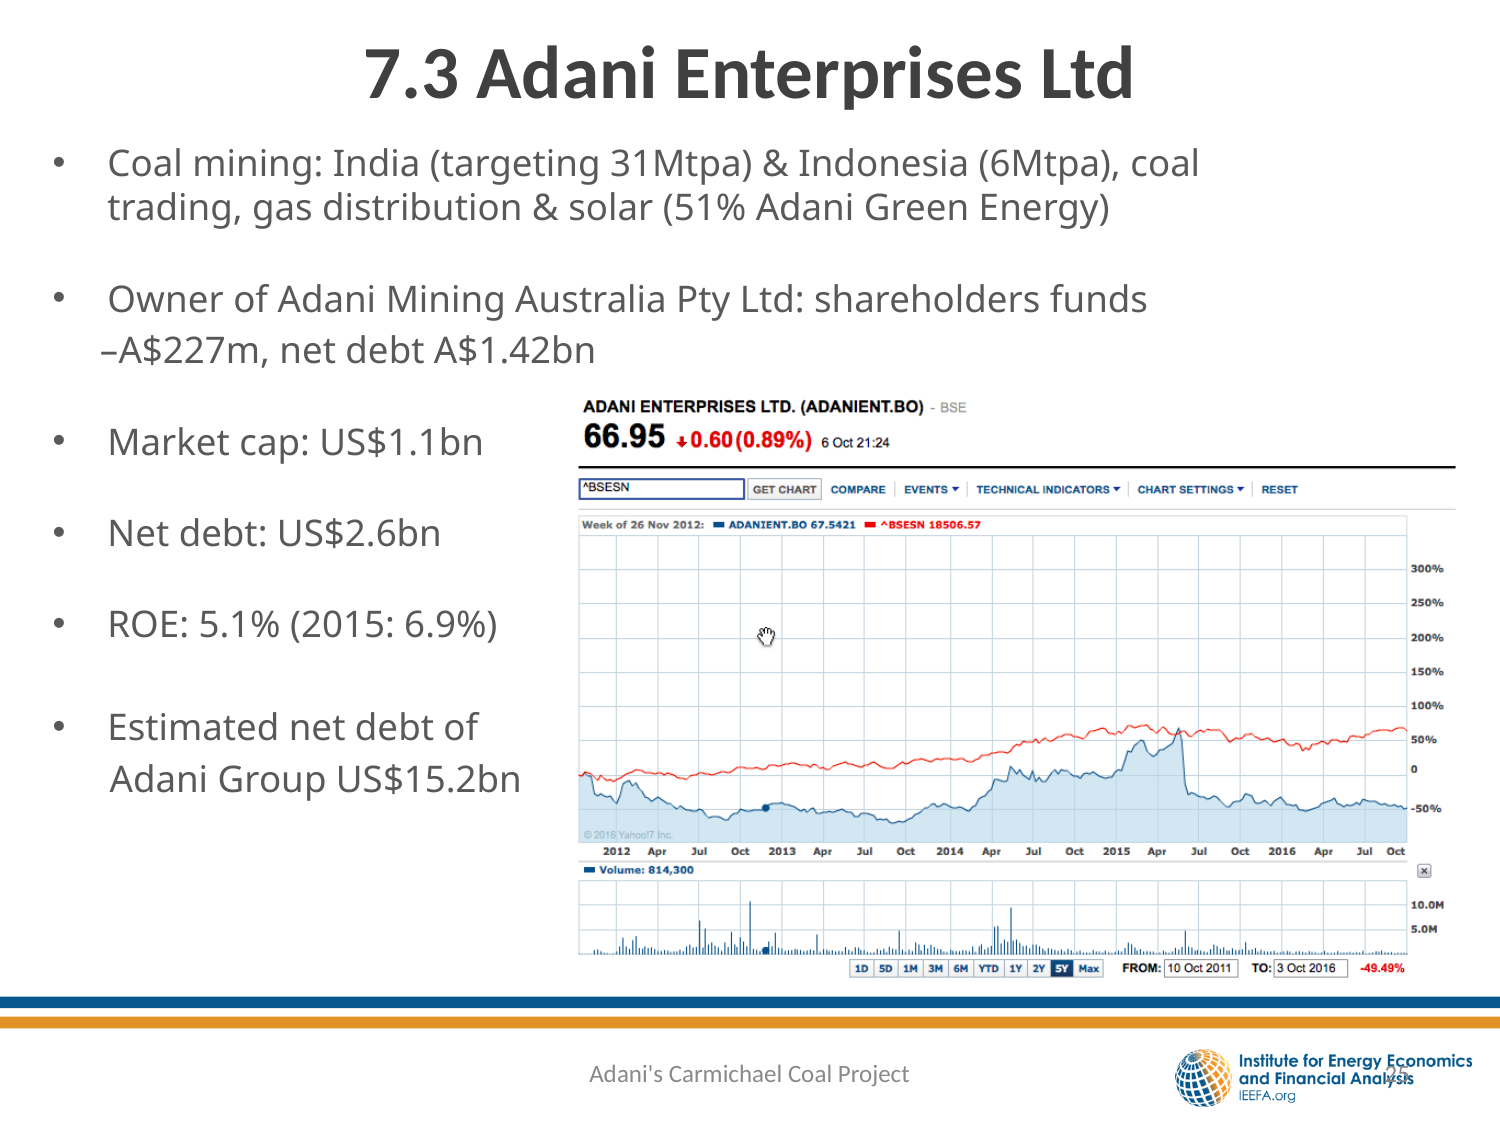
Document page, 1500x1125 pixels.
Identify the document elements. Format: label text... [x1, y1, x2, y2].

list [572, 385, 1460, 981]
title 7.3 Adani Enterprises Ltd [75, 0, 1425, 163]
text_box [0, 996, 1500, 1107]
list Coal mining: India (targeting 31Mtpa) & Indonesia (6Mtpa), coal trading, gas distribution & solar (51% Adani Green Energy) Owner of Adani Mining Australia Pty Ltd: shareholders funds –A$227m, net debt A$1.42bn Market cap: US$1.1bn Net debt: US$2.6bn ROE: 5.1% (2015: 6.9%) Estimated net debt of Adani Group US$15.2bn [37, 132, 1270, 811]
